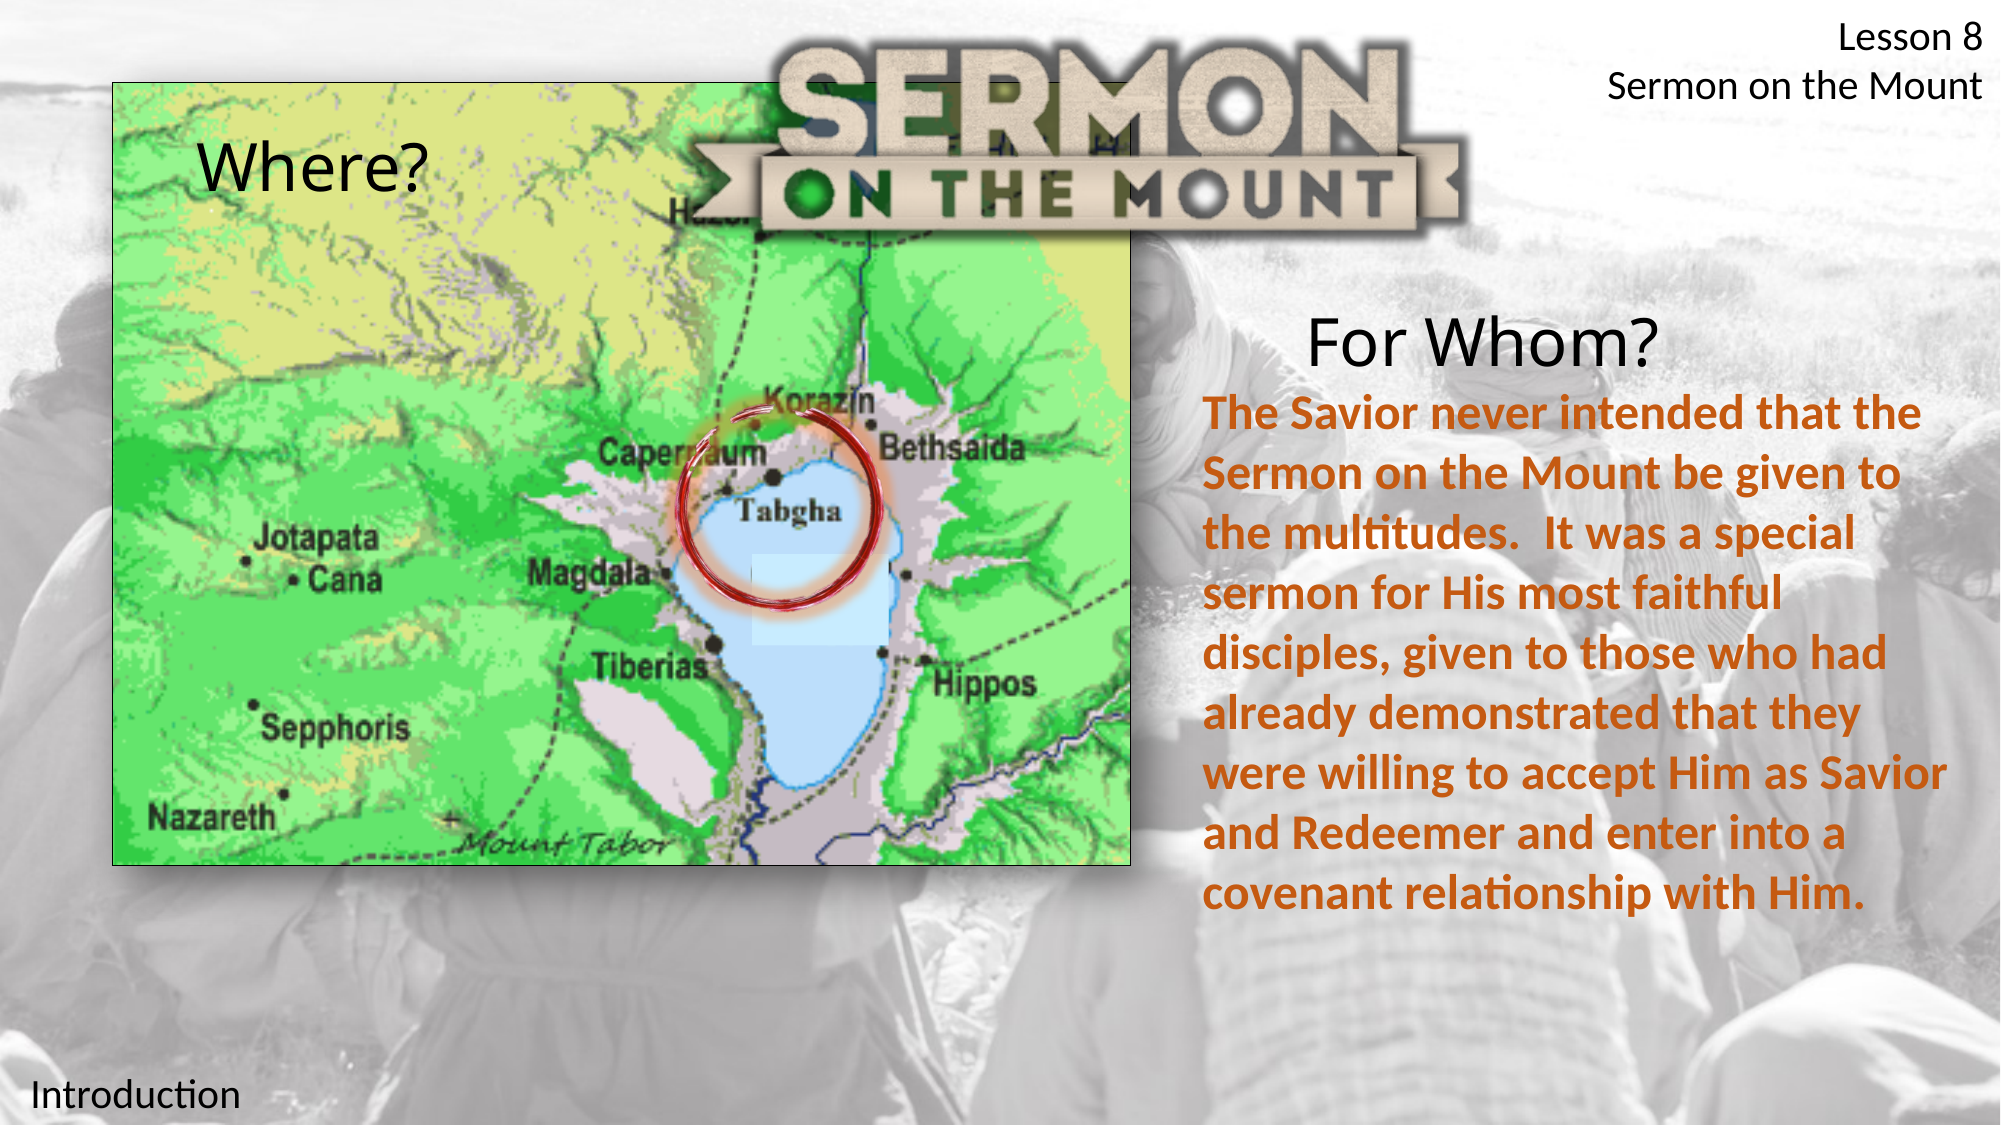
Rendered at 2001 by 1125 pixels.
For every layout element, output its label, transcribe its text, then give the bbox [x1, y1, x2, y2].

text_box Lesson 8 Sermon on the Mount [1592, 0, 1999, 116]
picture [0, 0, 2001, 1125]
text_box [112, 82, 1131, 866]
text_box For Whom? [1290, 292, 1761, 388]
text_box The Savior never intended that the Sermon on the Mount be given to the multitudes. It was a special sermon for His most faithful disciples, given to those who had already demonstrated that they were willing to accept Him as Savior and Redeemer and enter into a covenant relationship with Him. [1187, 372, 1971, 928]
text_box Introduction [15, 1059, 257, 1125]
